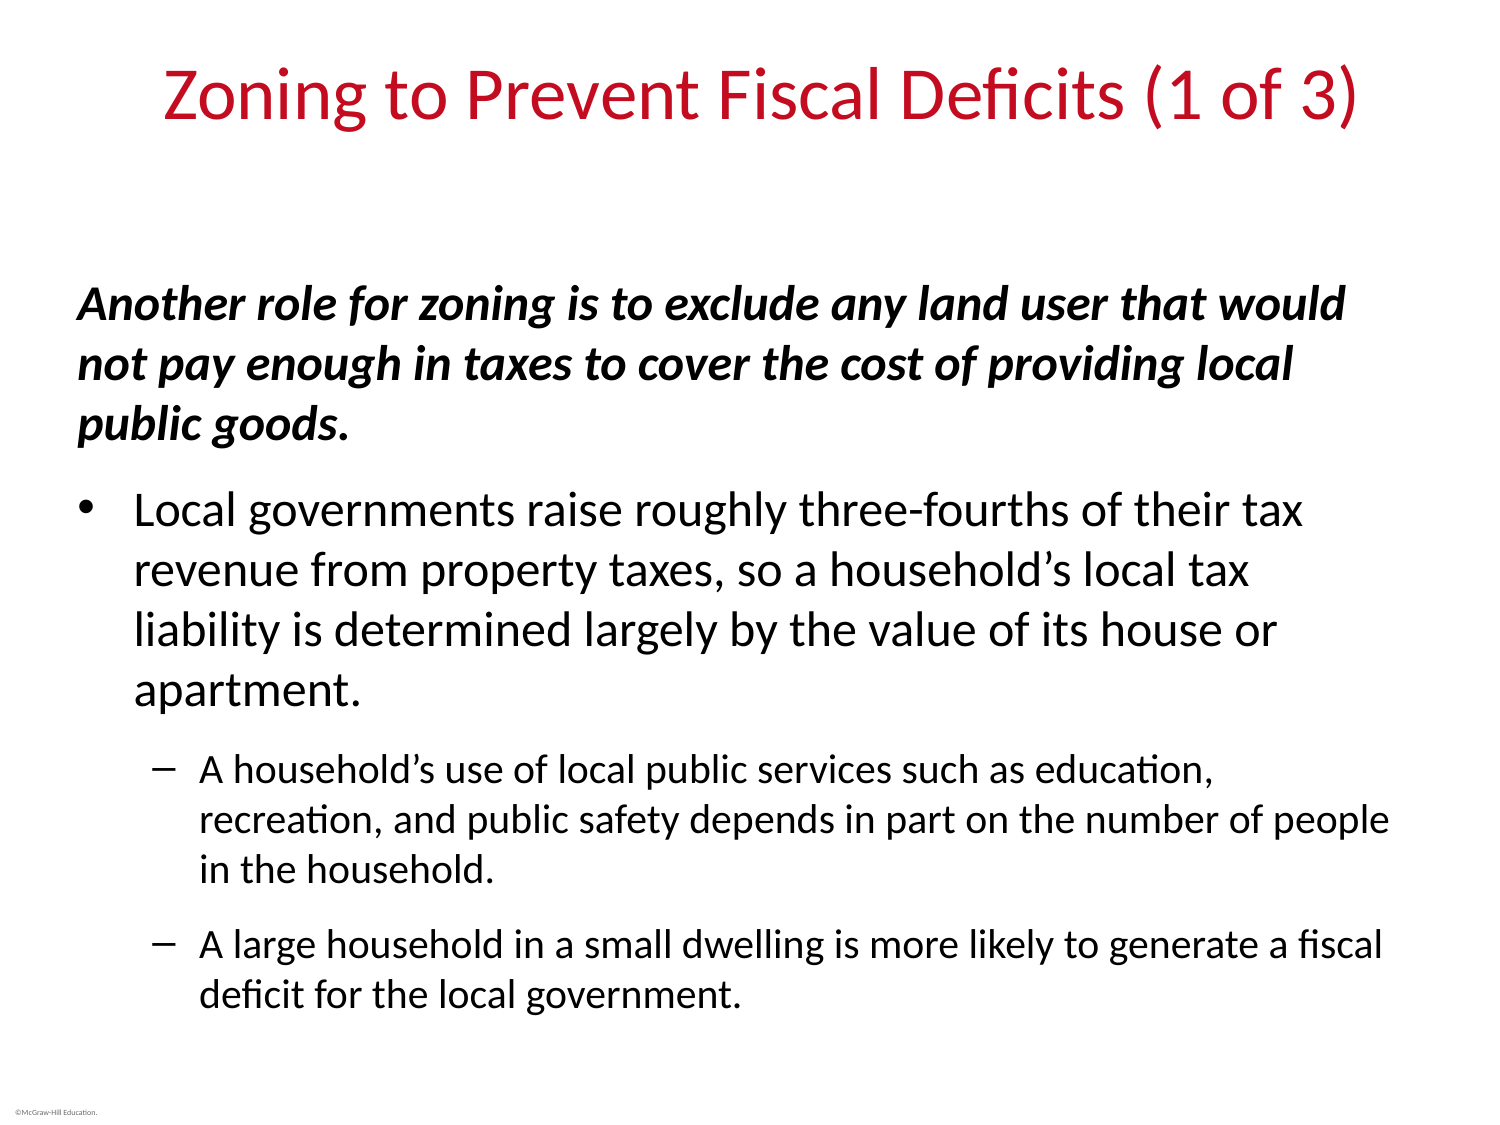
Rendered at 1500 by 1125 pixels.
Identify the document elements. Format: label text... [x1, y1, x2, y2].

title Zoning to Prevent Fiscal Deficits (1 of 3) [75, 37, 1450, 138]
list Another role for zoning is to exclude any land user that would not pay enough in taxes to cover the cost of providing local public goods. Local governments raise roughly three-fourths of their tax revenue from property taxes, so a household’s local tax liability is determined largely by the value of its house or apartment. A household’s use of local public services such as education, recreation, and public safety depends in part on the number of people in the household. A large household in a small dwelling is more likely to generate a fiscal deficit for the local government. [62, 262, 1413, 1025]
